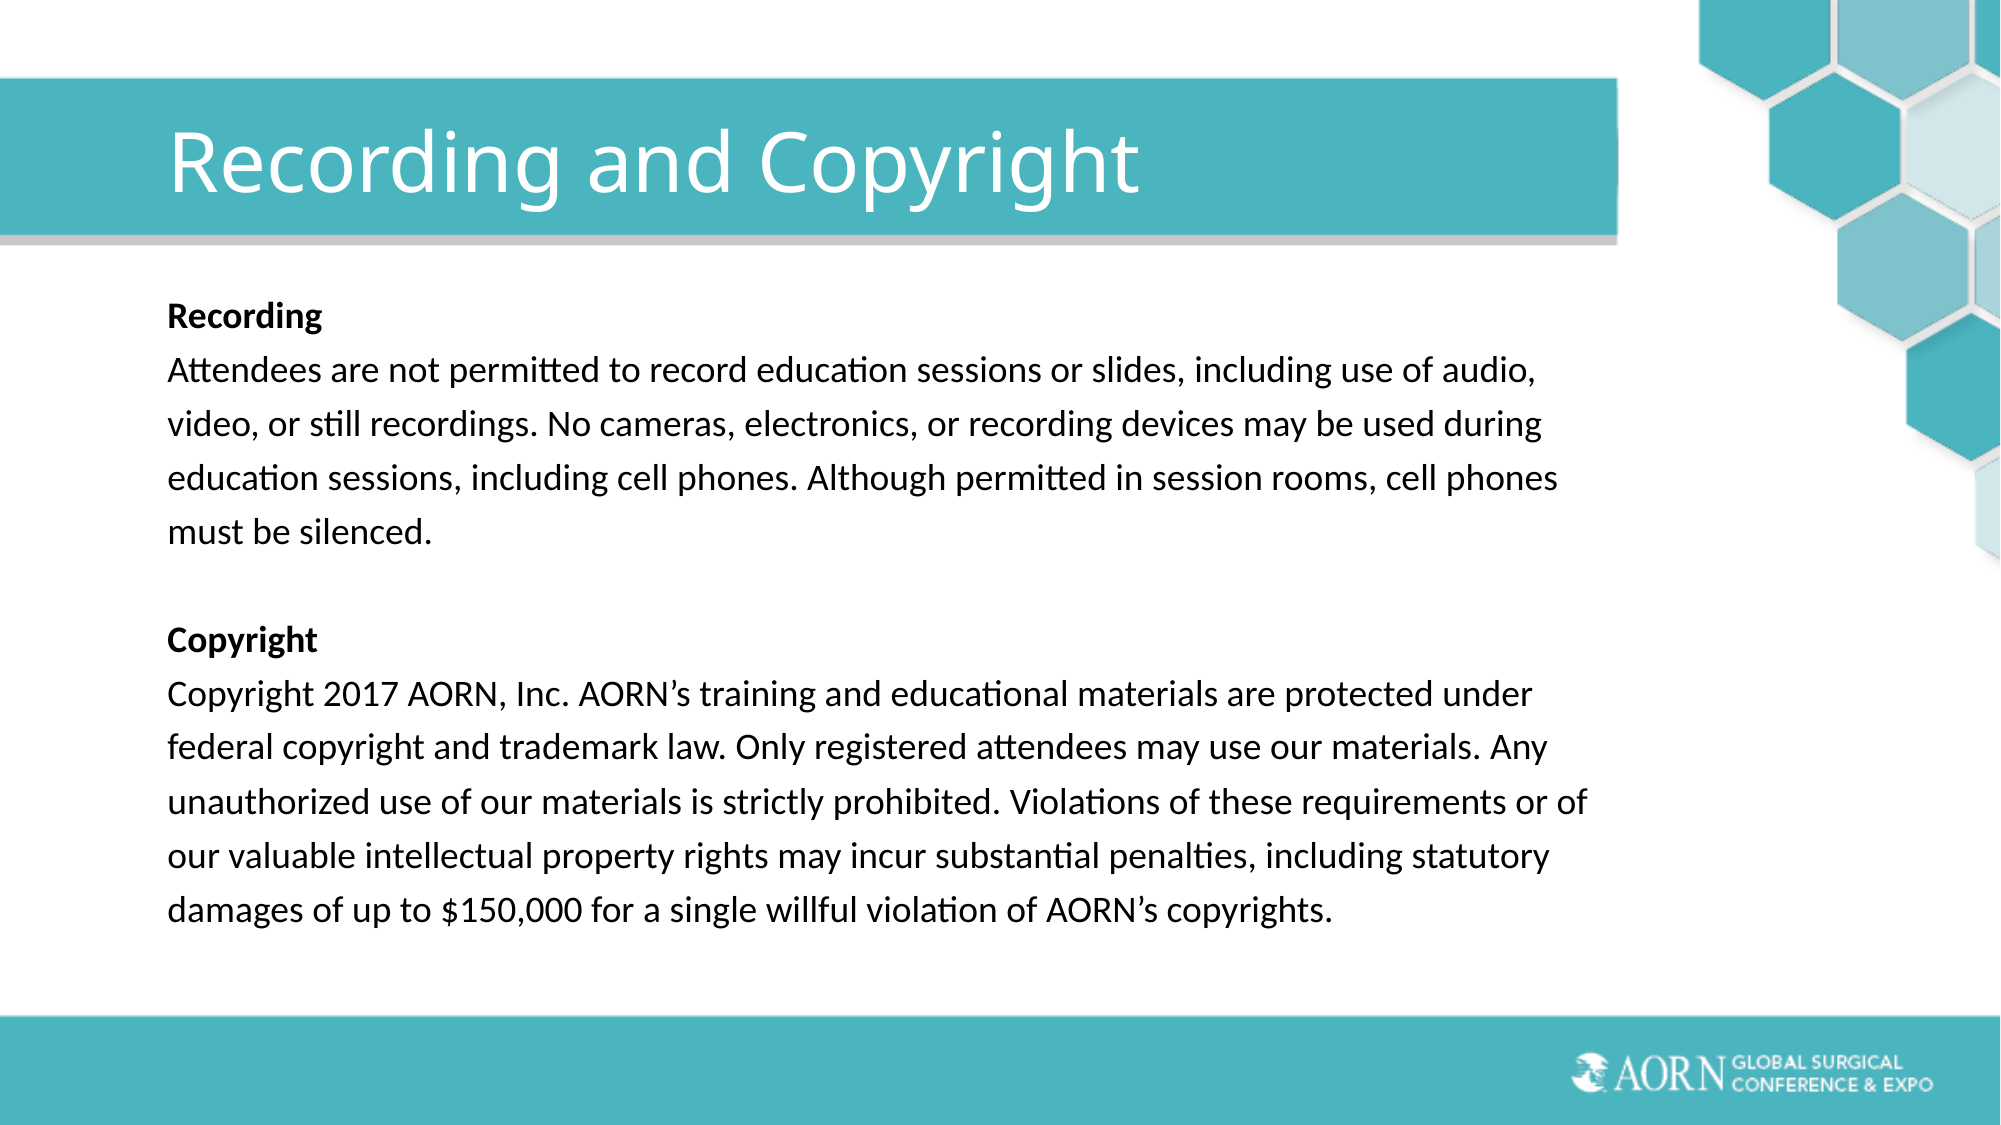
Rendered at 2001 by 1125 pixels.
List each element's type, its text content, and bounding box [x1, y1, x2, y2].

picture [0, 0, 2001, 1125]
title Recording and Copyright [152, 56, 1688, 275]
list Recording Attendees are not permitted to record education sessions or slides, including use of audio, video, or still recordings. No cameras, electronics, or recording devices may be used during education sessions, including cell phones. Although permitted in session rooms, cell phones must be silenced. Copyright Copyright 2017 AORN, Inc. AORN’s training and educational materials are protected under federal copyright and trademark law. Only registered attendees may use our materials. Any unauthorized use of our materials is strictly prohibited. Violations of these requirements or of our valuable intellectual property rights may incur substantial penalties, including statutory damages of up to $150,000 for a single willful violation of AORN’s copyrights. [152, 274, 1629, 1006]
